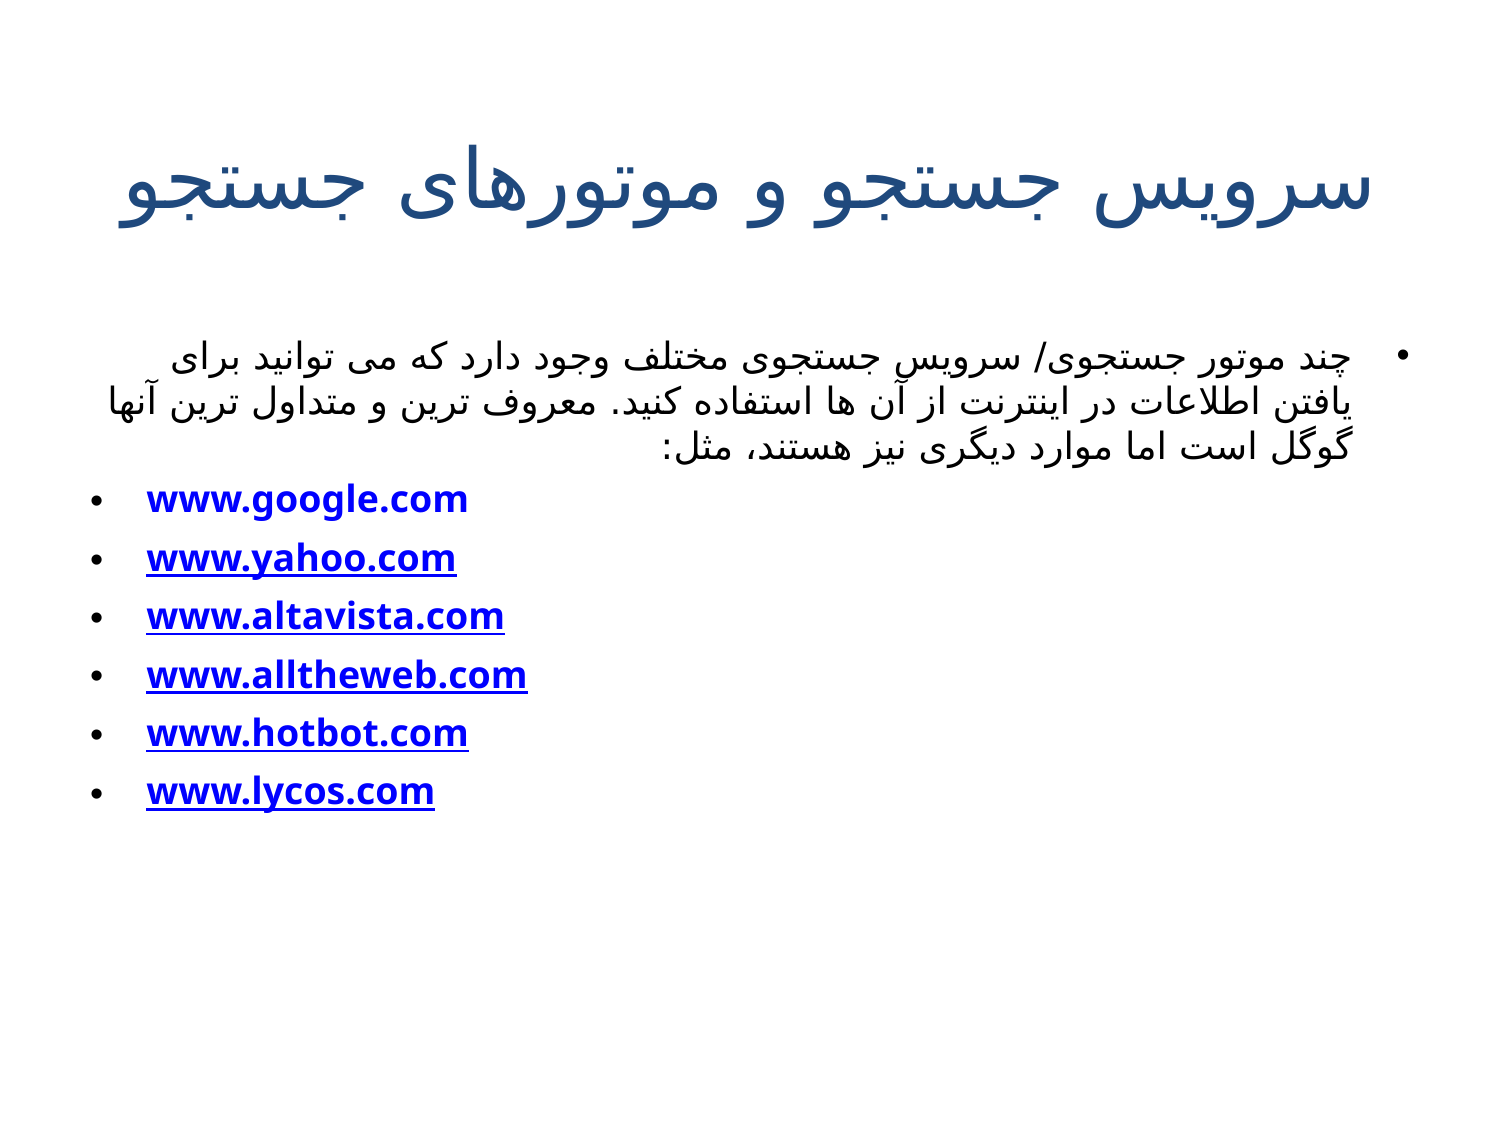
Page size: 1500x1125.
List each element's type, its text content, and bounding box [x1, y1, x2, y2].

title سرویس جستجو و موتورهای جستجو [75, 62, 1425, 288]
list چند موتور جستجوی/ سرویس جستجوی مختلف وجود دارد که می توانید برای یافتن اطلاعات در اینترنت از آن ها استفاده کنید. معروف ترین و متداول ترین آنها گوگل است اما موارد دیگری نیز هستند، مثل: www.google.com www.yahoo.com www.altavista.com www.alltheweb.com www.hotbot.com www.lycos.com [75, 324, 1425, 1071]
